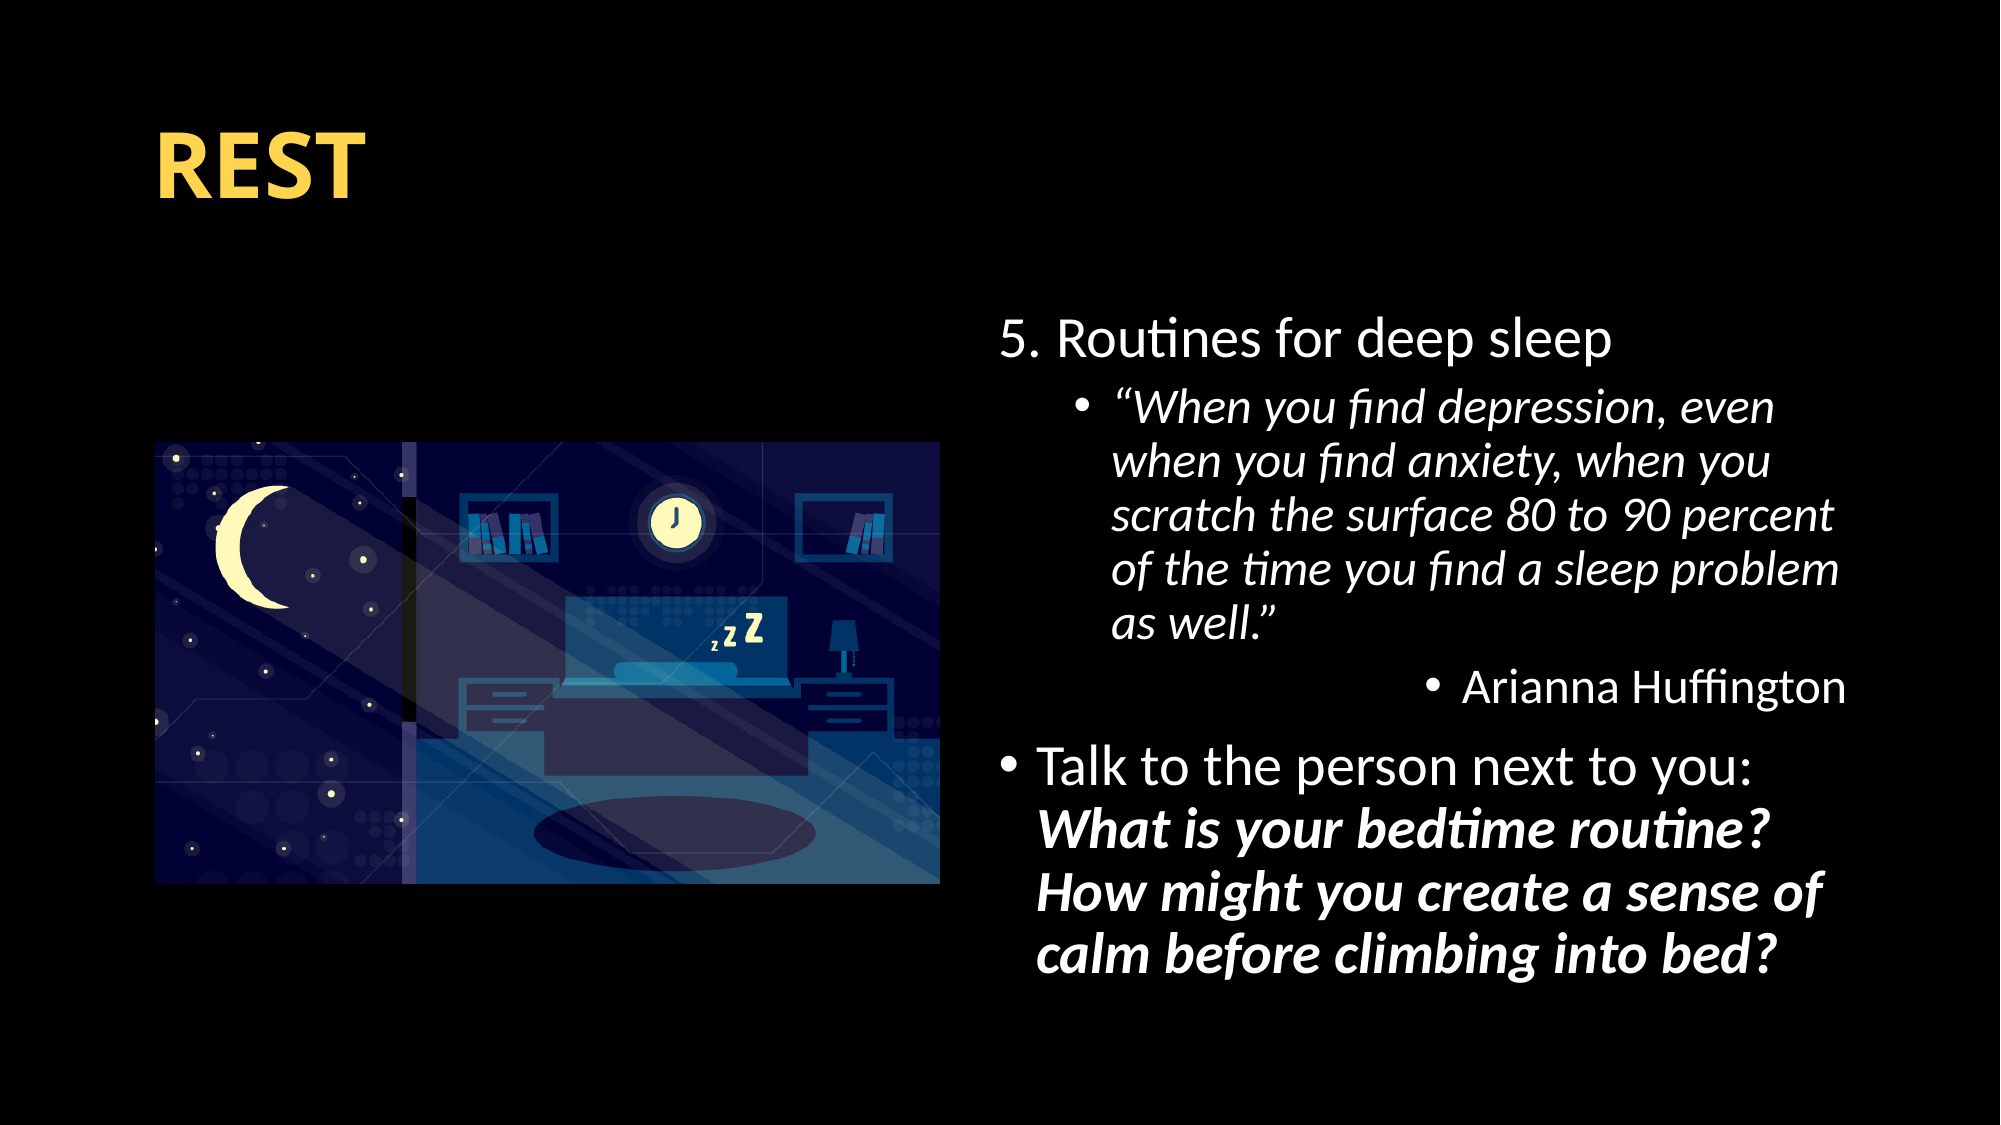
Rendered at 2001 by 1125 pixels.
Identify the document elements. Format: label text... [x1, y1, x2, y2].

picture [155, 442, 940, 884]
list 5. Routines for deep sleep “When you find depression, even when you find anxiety, when you scratch the surface 80 to 90 percent of the time you find a sleep problem as well.” Arianna Huffington Talk to the person next to you: What is your bedtime routine? How might you create a sense of calm before climbing into bed? [983, 299, 1863, 1098]
title REST [137, 59, 1863, 278]
